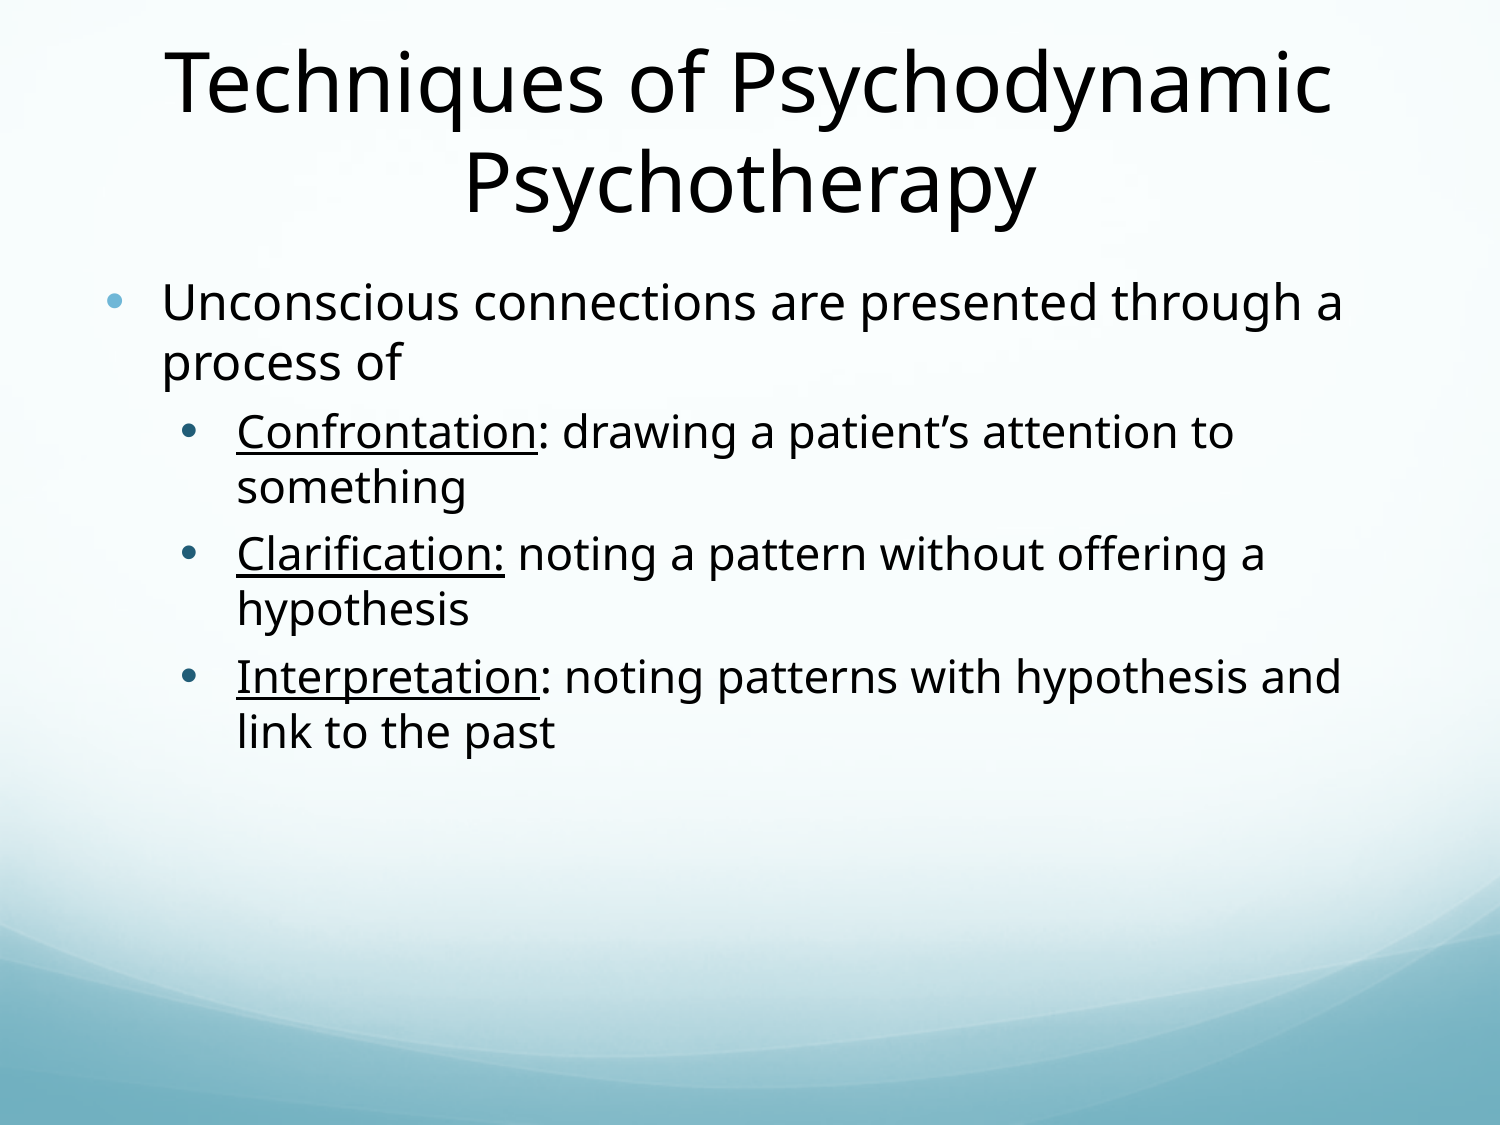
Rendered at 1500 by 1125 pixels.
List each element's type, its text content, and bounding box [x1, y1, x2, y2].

title Techniques of Psychodynamic Psychotherapy [90, 17, 1410, 237]
list Unconscious connections are presented through a process of Confrontation: drawing a patient’s attention to something Clarification: noting a pattern without offering a hypothesis Interpretation: noting patterns with hypothesis and link to the past [90, 262, 1410, 975]
